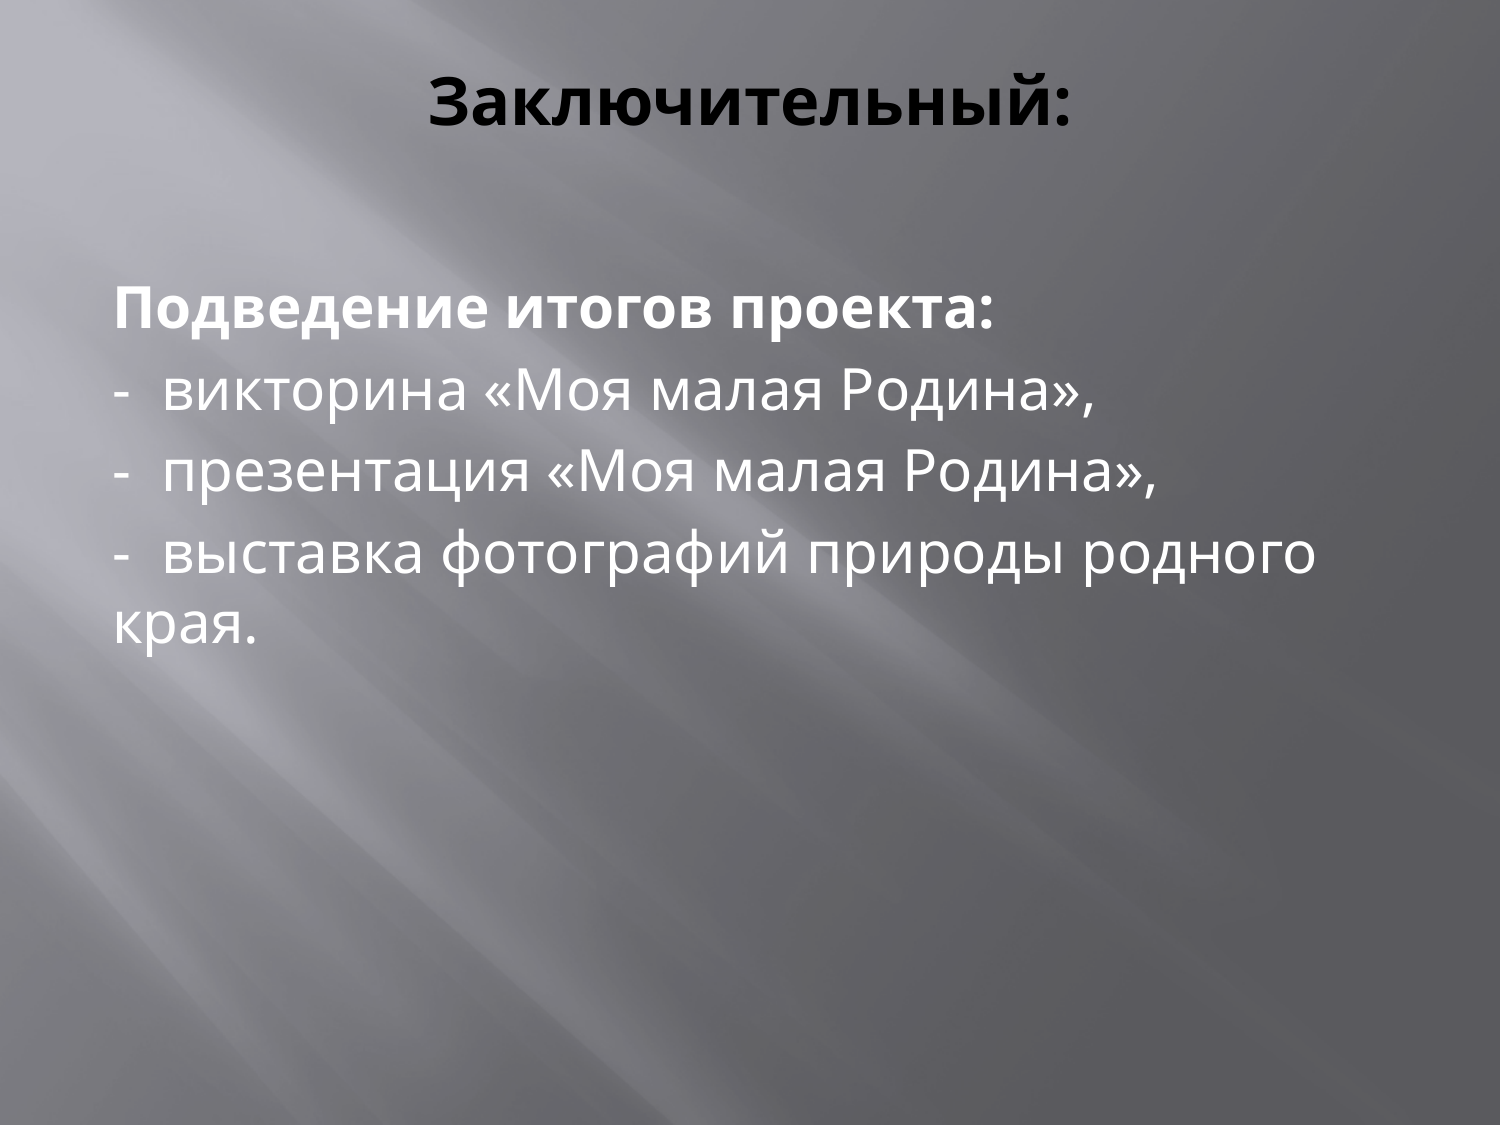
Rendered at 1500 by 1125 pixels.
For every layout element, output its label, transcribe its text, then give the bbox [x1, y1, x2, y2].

list Подведение итогов проекта: - викторина «Моя малая Родина», - презентация «Моя малая Родина», - выставка фотографий природы родного края. [75, 262, 1425, 1035]
title Заключительный: [75, 45, 1425, 233]
